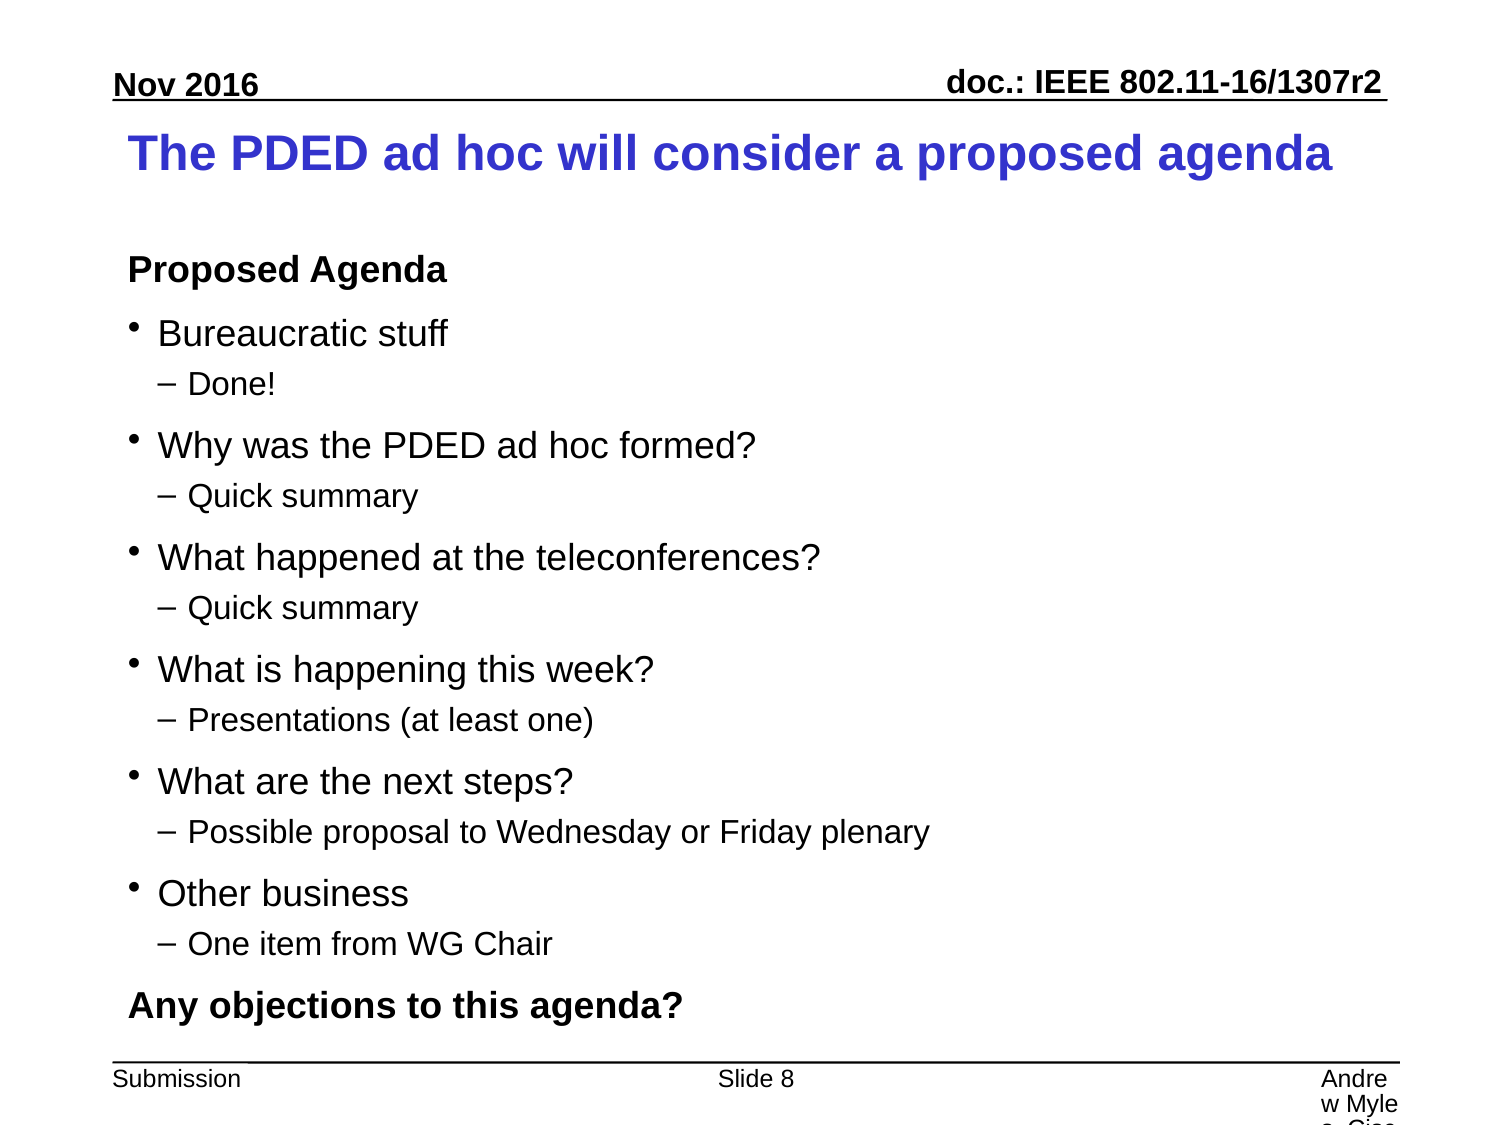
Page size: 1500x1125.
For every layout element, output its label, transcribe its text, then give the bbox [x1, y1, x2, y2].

footer Andrew Myles, Cisco [1320, 1061, 1402, 1093]
slide_number Slide 8 [709, 1061, 803, 1093]
list Proposed Agenda Bureaucratic stuff Done! Why was the PDED ad hoc formed? Quick summary What happened at the teleconferences? Quick summary What is happening this week? Presentations (at least one) What are the next steps? Possible proposal to Wednesday or Friday plenary Other business One item from WG Chair Any objections to this agenda? [112, 237, 1388, 913]
title The PDED ad hoc will consider a proposed agenda [112, 112, 1388, 237]
